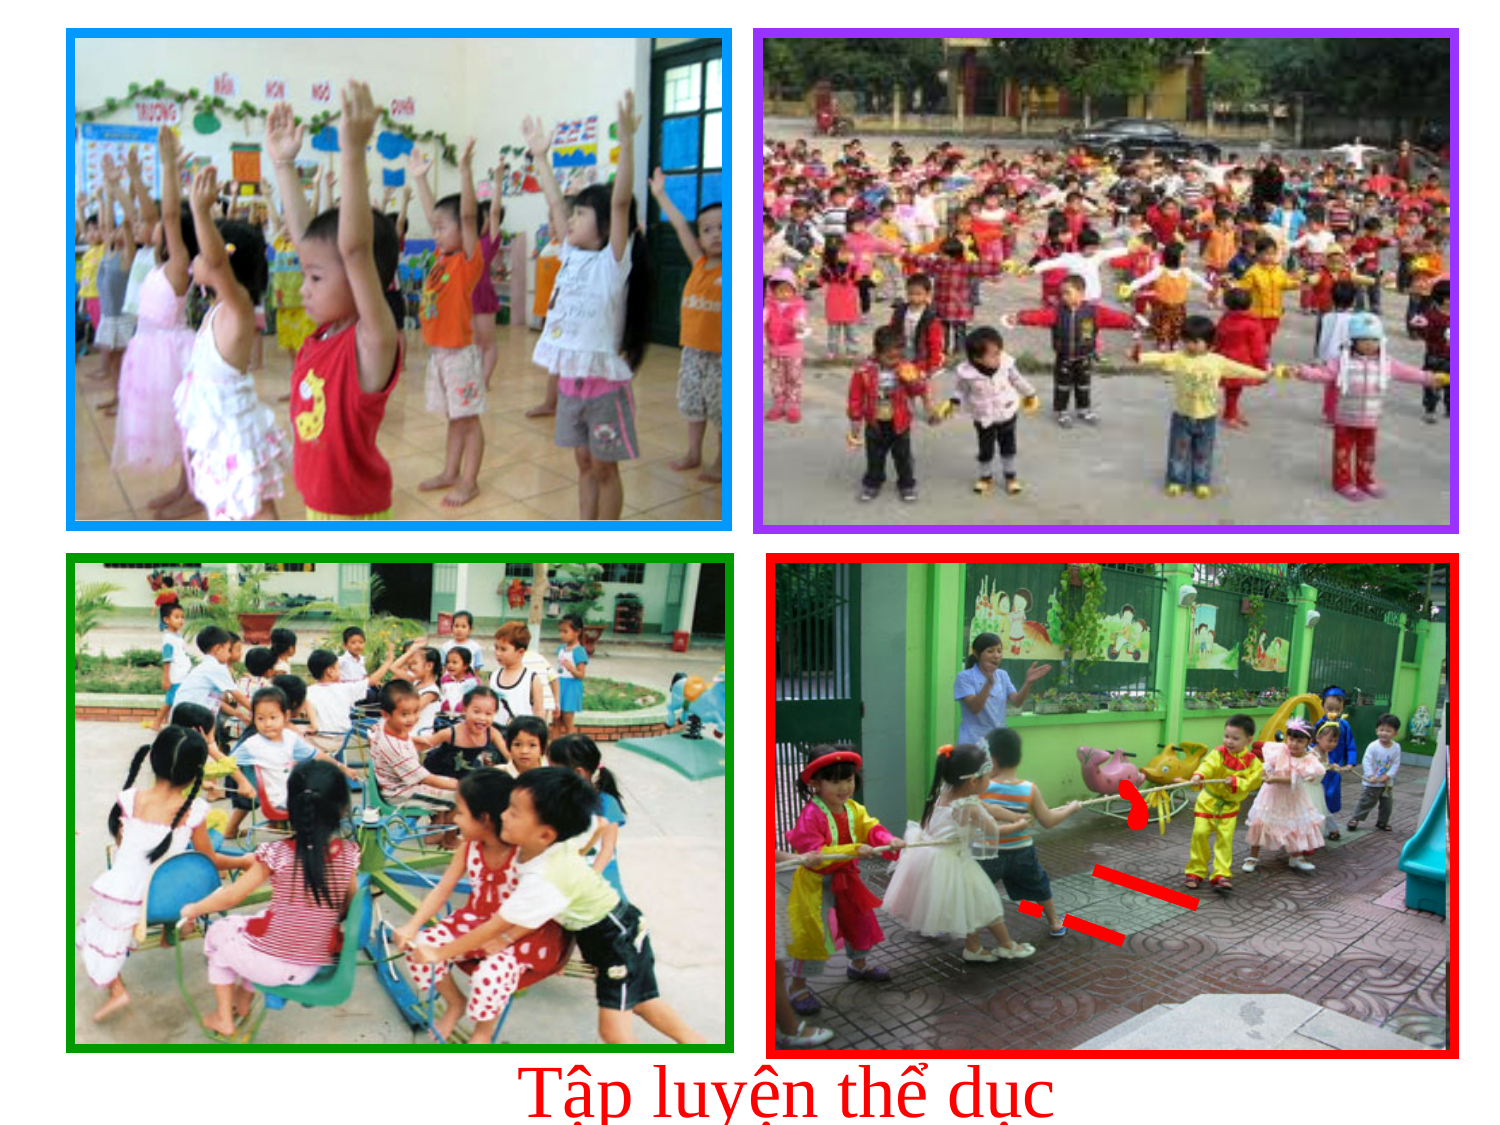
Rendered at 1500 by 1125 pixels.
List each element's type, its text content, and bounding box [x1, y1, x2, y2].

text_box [74, 37, 1451, 526]
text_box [74, 562, 1451, 1051]
text_box Tập luyện thể dục [502, 1060, 1072, 1125]
